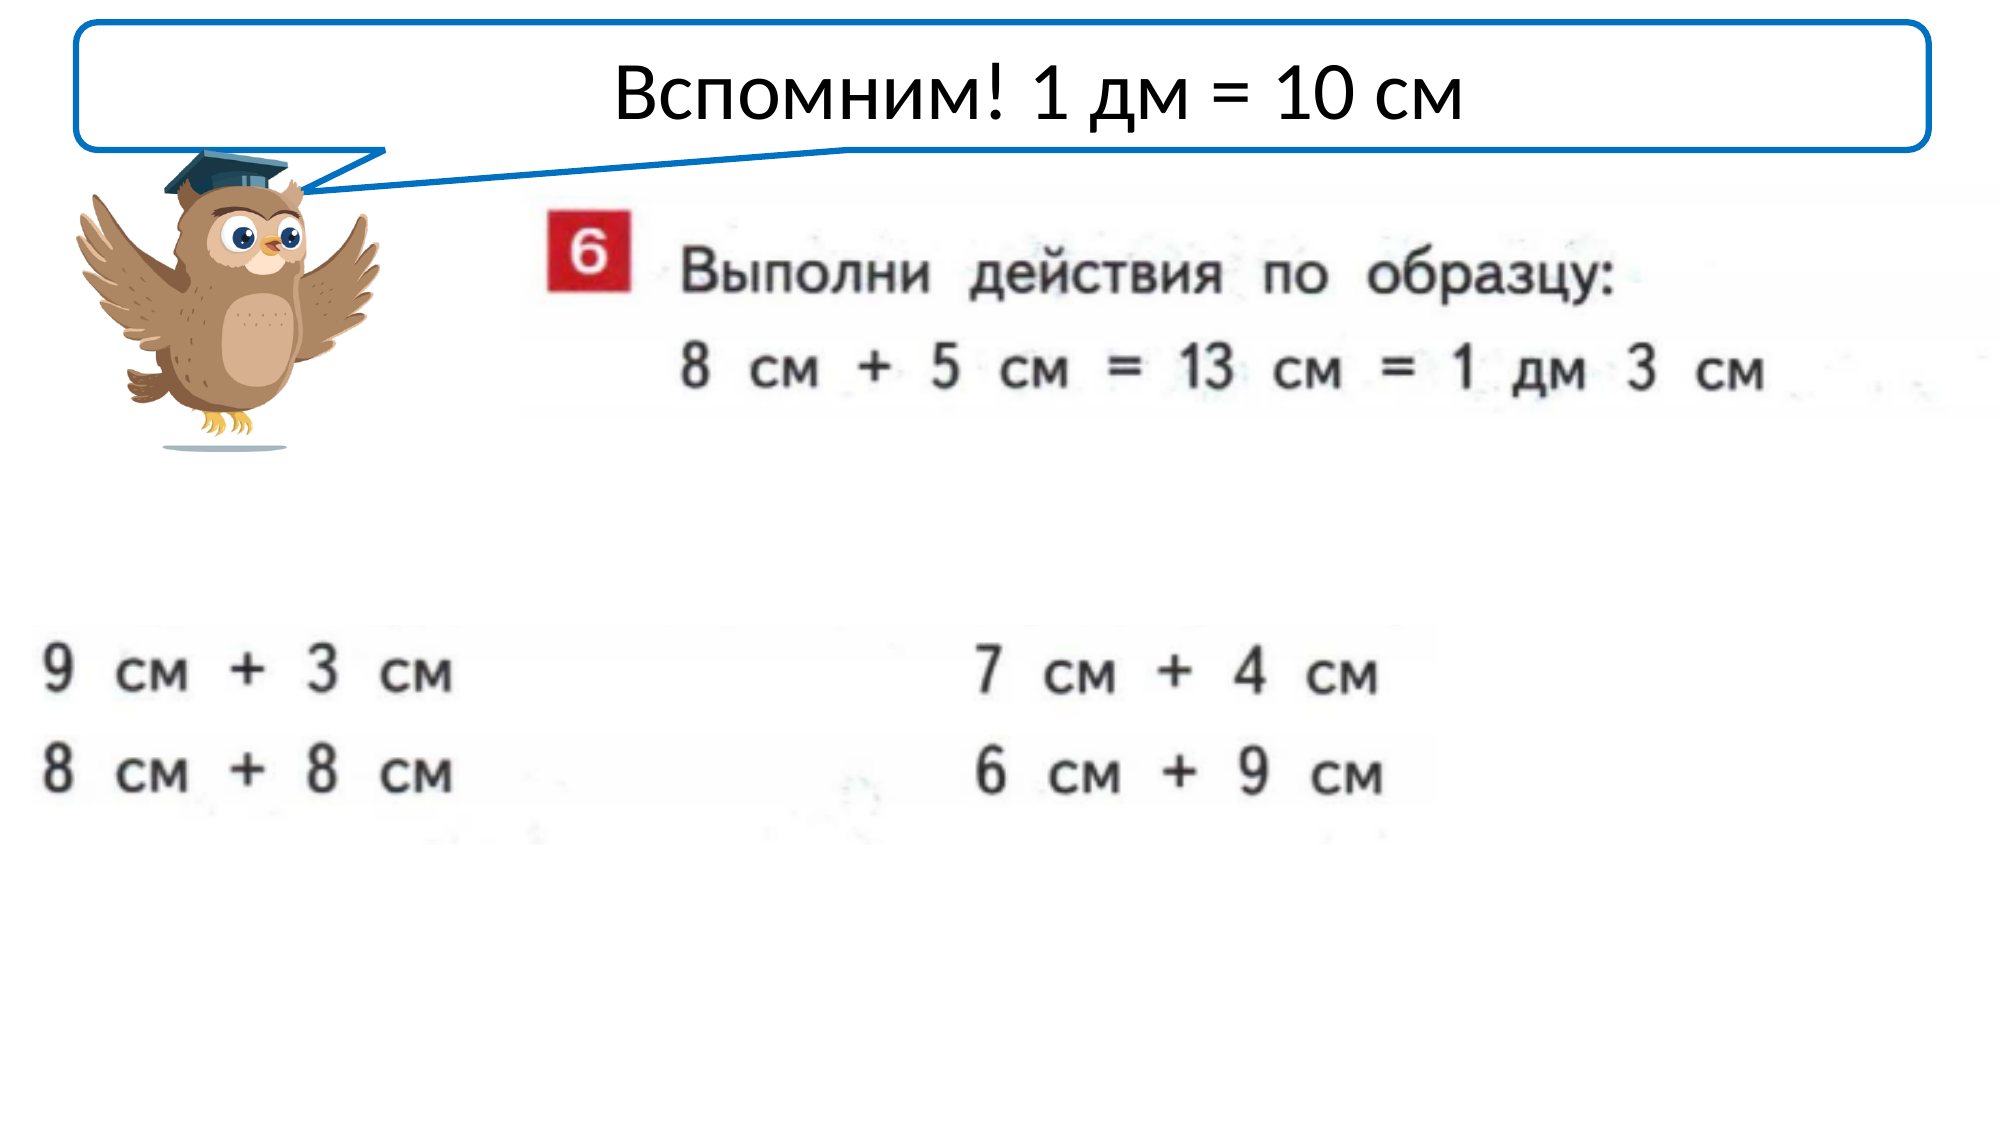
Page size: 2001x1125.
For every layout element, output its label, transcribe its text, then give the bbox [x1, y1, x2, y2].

picture [521, 183, 2000, 418]
picture [31, 625, 1437, 845]
picture [76, 149, 380, 452]
text_box Вспомним! 1 дм = 10 см [74, 21, 1930, 188]
